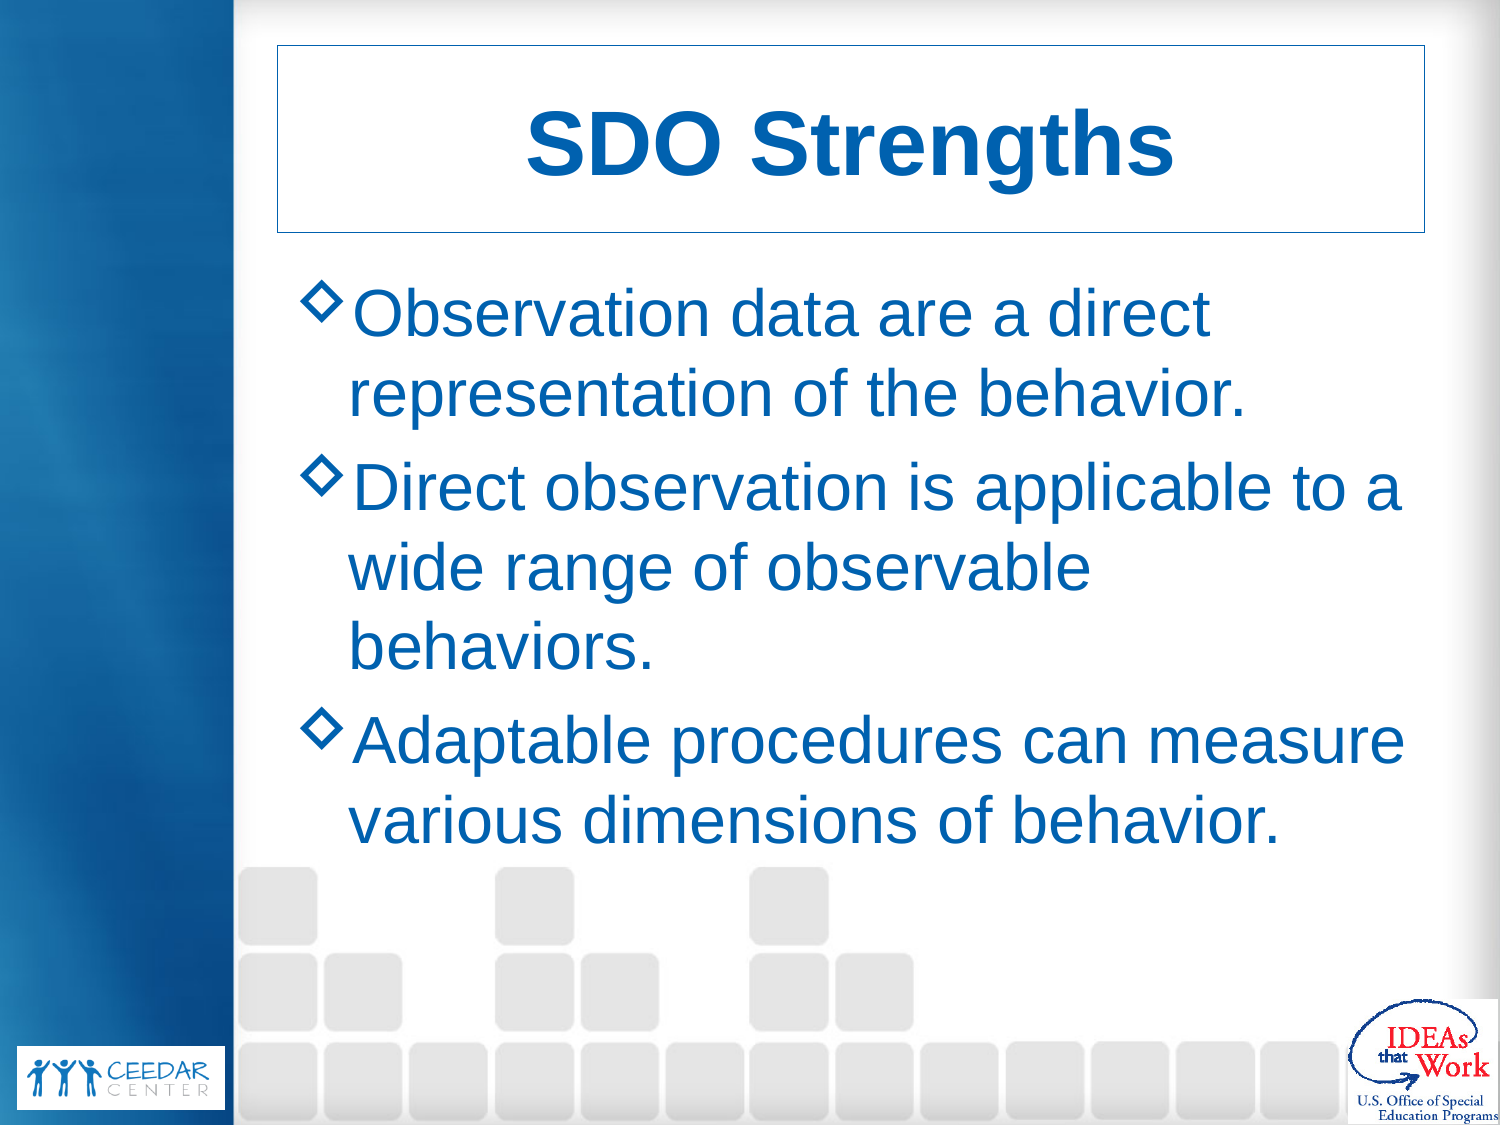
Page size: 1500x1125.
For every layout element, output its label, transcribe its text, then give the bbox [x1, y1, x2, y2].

picture [0, 0, 1500, 1125]
title SDO Strengths [277, 45, 1425, 233]
list Observation data are a direct representation of the behavior. Direct observation is applicable to a wide range of observable behaviors. Adaptable procedures can measure various dimensions of behavior. [277, 262, 1425, 858]
